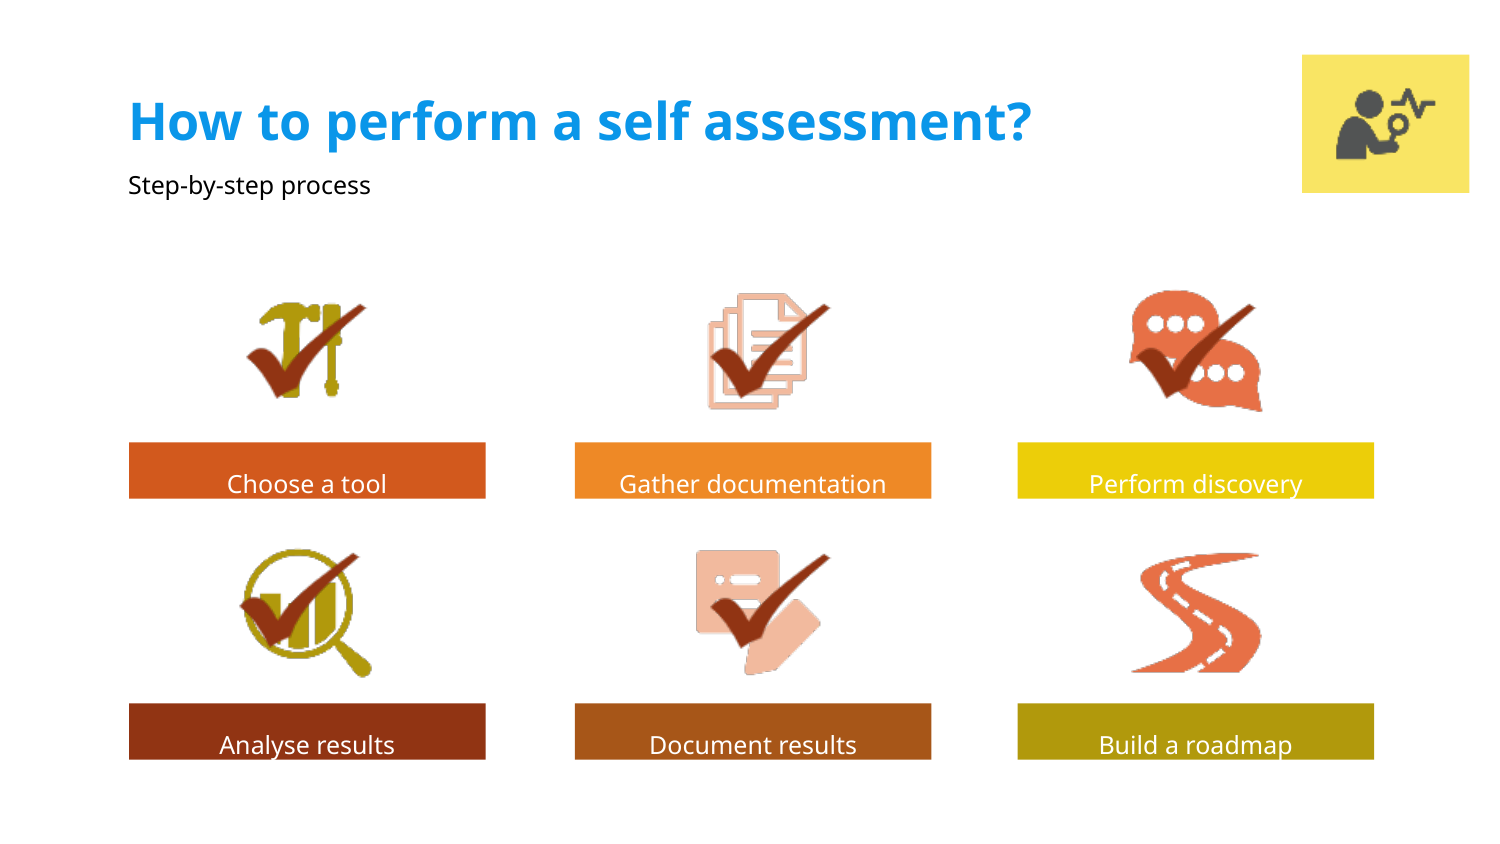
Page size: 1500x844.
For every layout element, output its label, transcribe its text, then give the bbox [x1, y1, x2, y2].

picture [1310, 48, 1462, 200]
title How to perform a self assessment? [122, 87, 1304, 154]
list Document results [574, 713, 932, 760]
list Perform discovery [1017, 451, 1375, 499]
text_box [1466, 54, 1470, 193]
picture [128, 251, 486, 452]
picture [1017, 508, 1375, 718]
picture [1017, 251, 1375, 452]
list Build a roadmap [1017, 713, 1375, 760]
picture [574, 501, 932, 706]
picture [574, 251, 932, 452]
list Gather documentation [574, 451, 932, 499]
list Step-by-step process [122, 154, 1386, 209]
picture [128, 500, 486, 706]
list Choose a tool [129, 452, 486, 499]
list Analyse results [129, 714, 486, 760]
